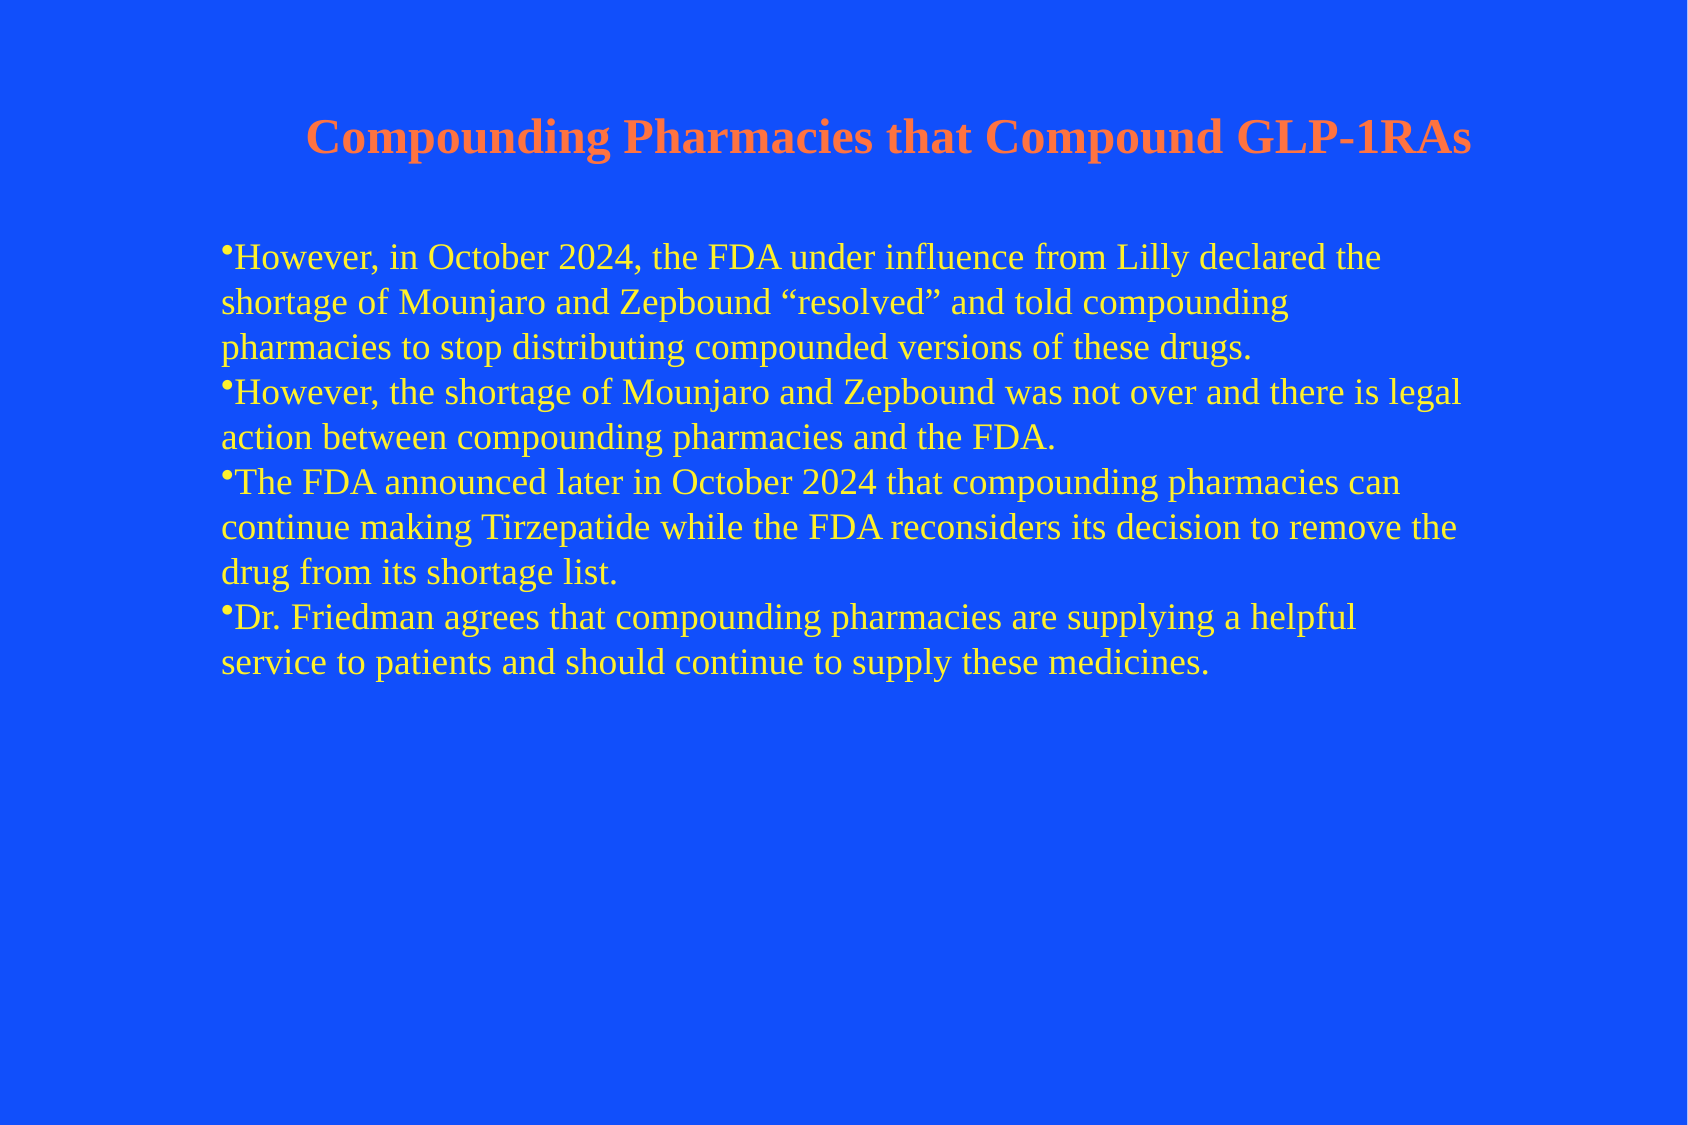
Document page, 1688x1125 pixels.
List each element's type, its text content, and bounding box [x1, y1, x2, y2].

title Compounding Pharmacies that Compound GLP-1RAs [206, 37, 1572, 225]
list However, in October 2024, the FDA under influence from Lilly declared the shortage of Mounjaro and Zepbound “resolved” and told compounding pharmacies to stop distributing compounded versions of these drugs. However, the shortage of Mounjaro and Zepbound was not over and there is legal action between compounding pharmacies and the FDA. The FDA announced later in October 2024 that compounding pharmacies can continue making Tirzepatide while the FDA reconsiders its decision to remove the drug from its shortage list. Dr. Friedman agrees that compounding pharmacies are supplying a helpful service to patients and should continue to supply these medicines. [206, 224, 1482, 900]
